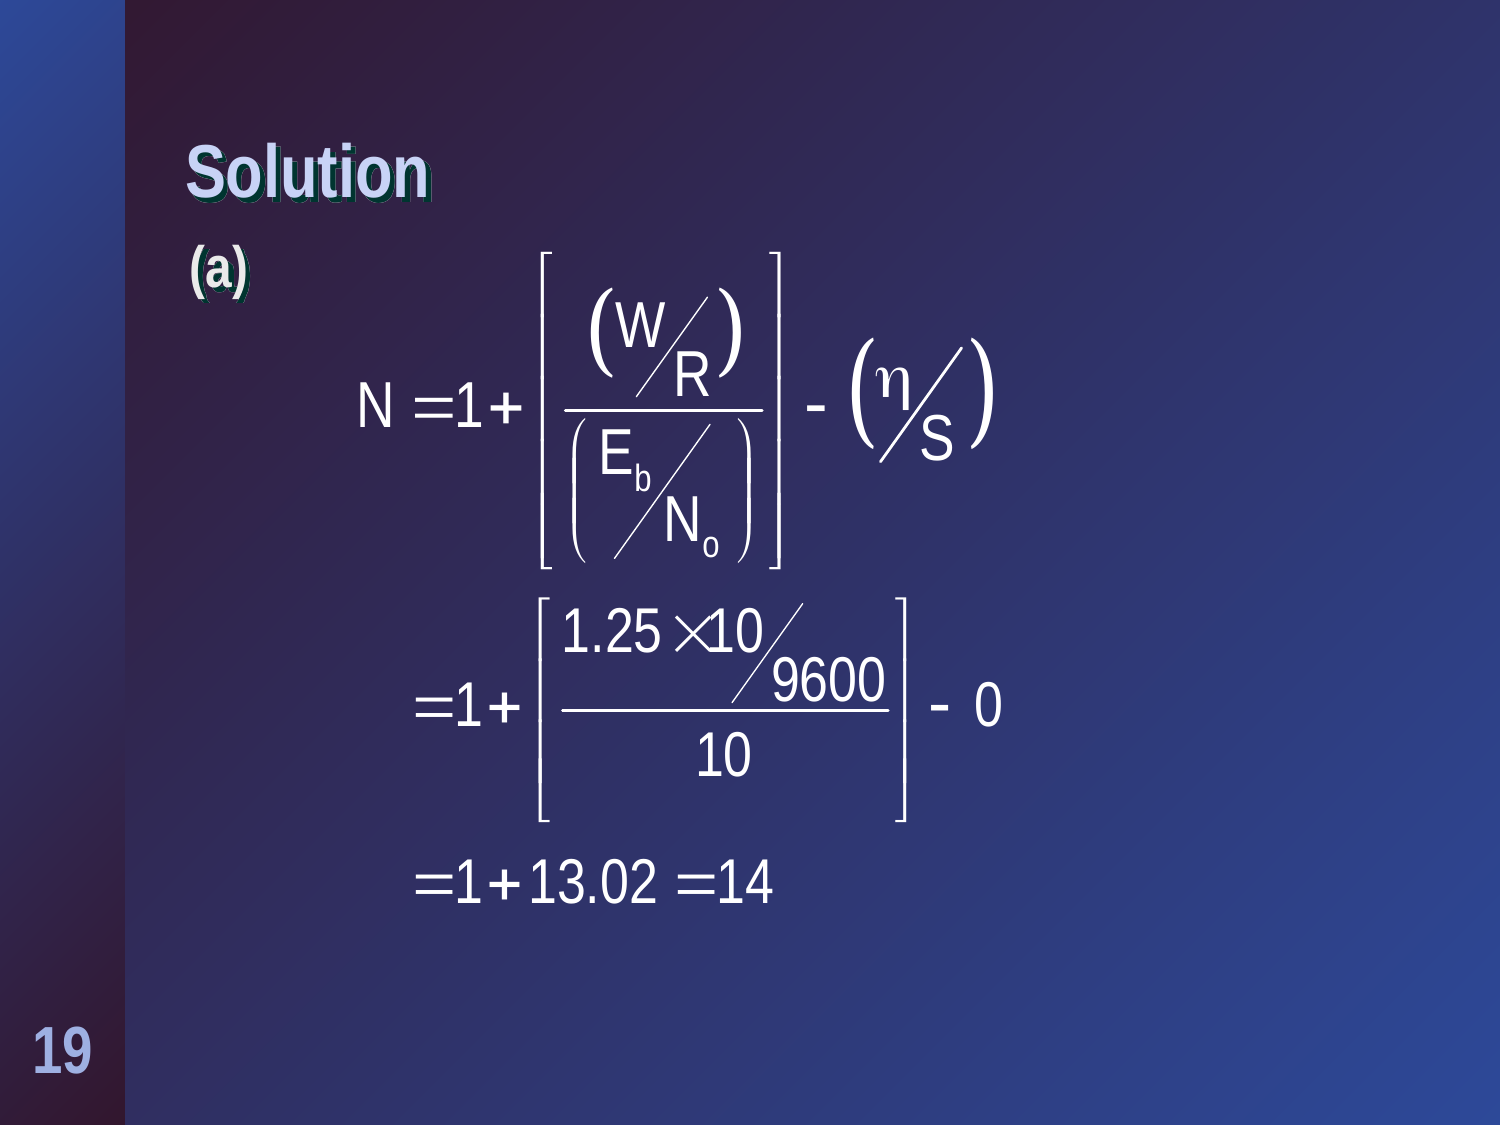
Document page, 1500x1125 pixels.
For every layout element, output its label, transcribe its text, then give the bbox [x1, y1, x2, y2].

list (a) [174, 231, 788, 897]
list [399, 587, 1013, 916]
title Solution [169, 124, 1359, 225]
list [349, 237, 1001, 585]
